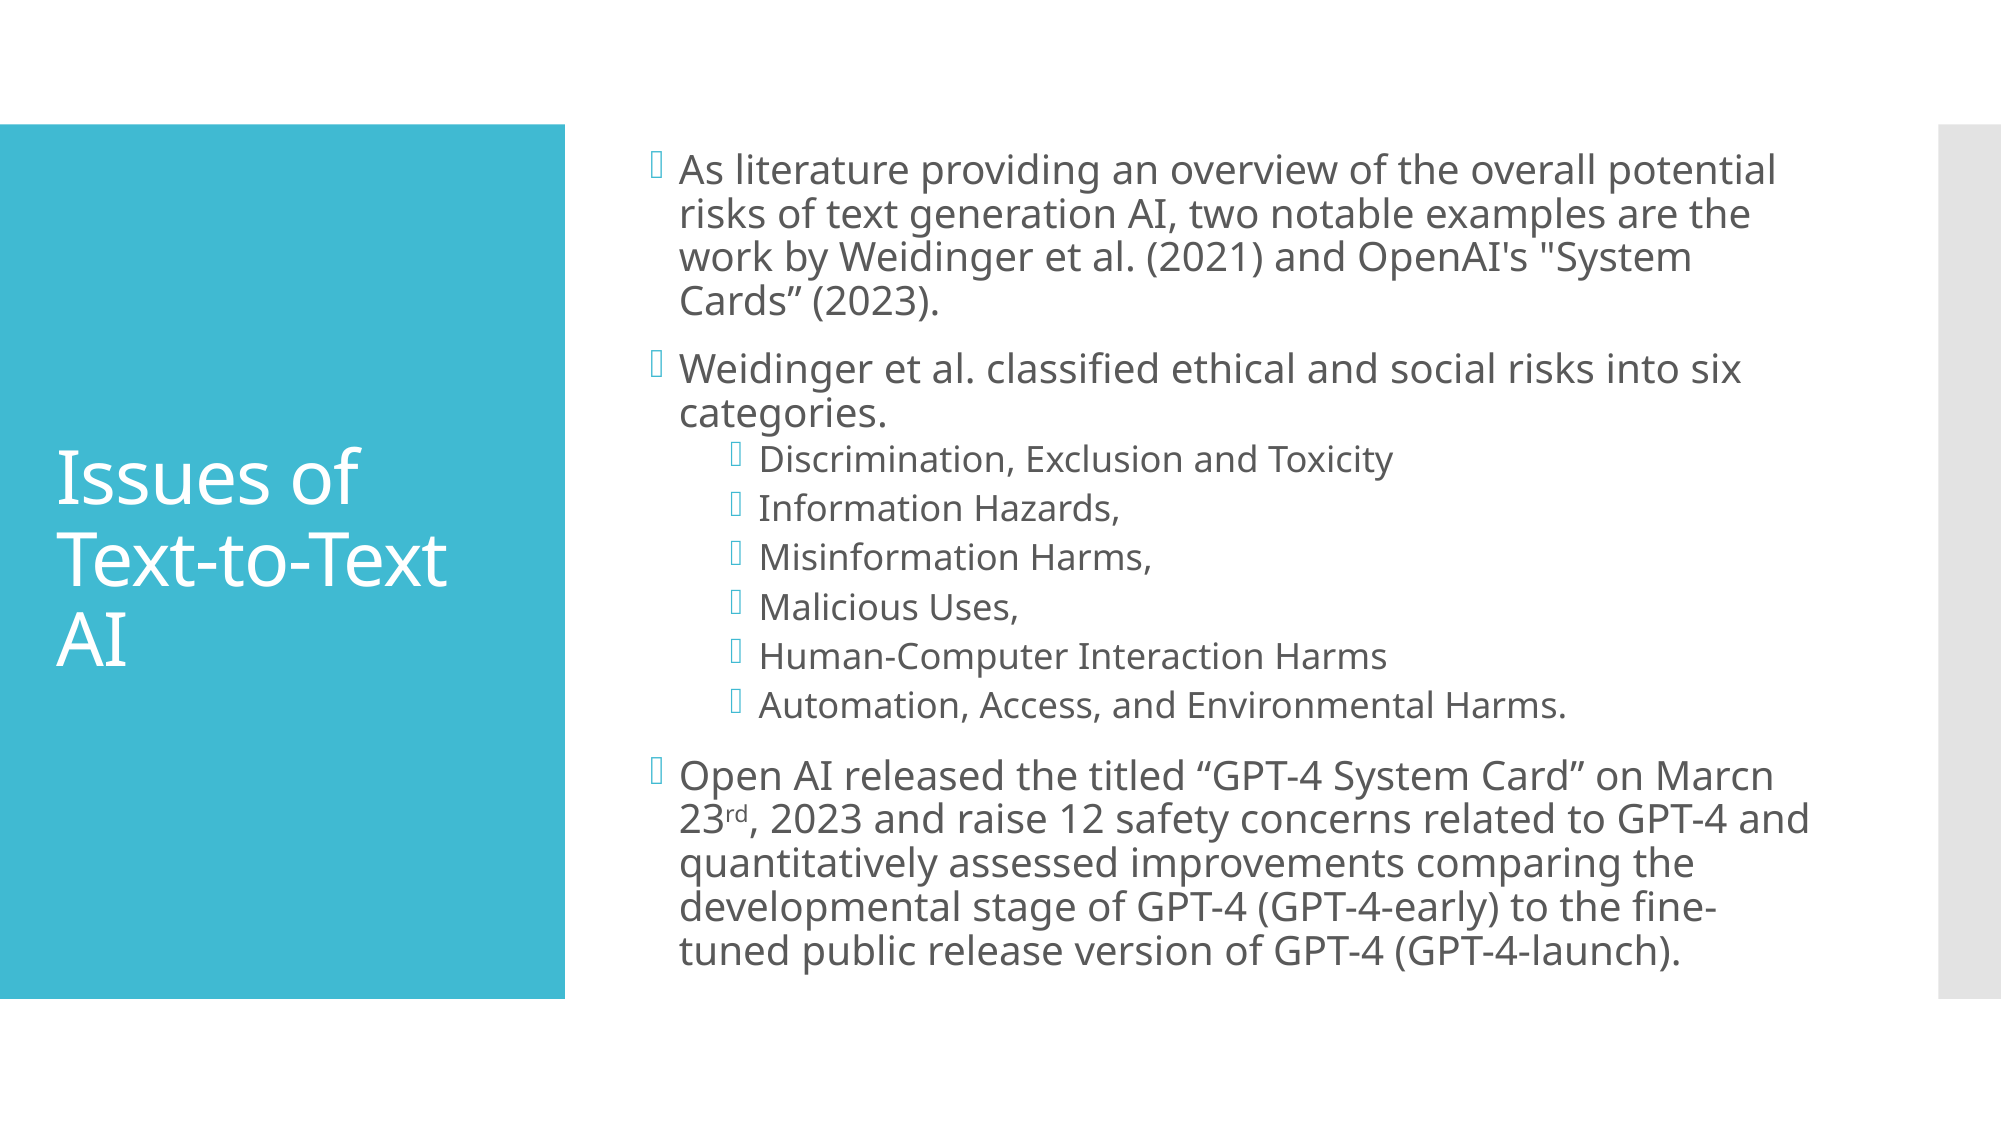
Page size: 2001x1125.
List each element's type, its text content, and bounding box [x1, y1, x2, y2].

title Issues of Text-to-Text AI [41, 184, 525, 940]
list As literature providing an overview of the overall potential risks of text generation AI, two notable examples are the work by Weidinger et al. (2021) and OpenAI's "System Cards” (2023). Weidinger et al. classified ethical and social risks into six categories. Discrimination, Exclusion and Toxicity Information Hazards, Misinformation Harms, Malicious Uses, Human-Computer Interaction Harms Automation, Access, and Environmental Harms. Open AI released the titled “GPT-4 System Card” on Marcn 23rd, 2023 and raise 12 safety concerns related to GPT-4 and quantitatively assessed improvements comparing the developmental stage of GPT-4 (GPT-4-early) to the fine-tuned public release version of GPT-4 (GPT-4-launch). [634, 141, 1835, 982]
